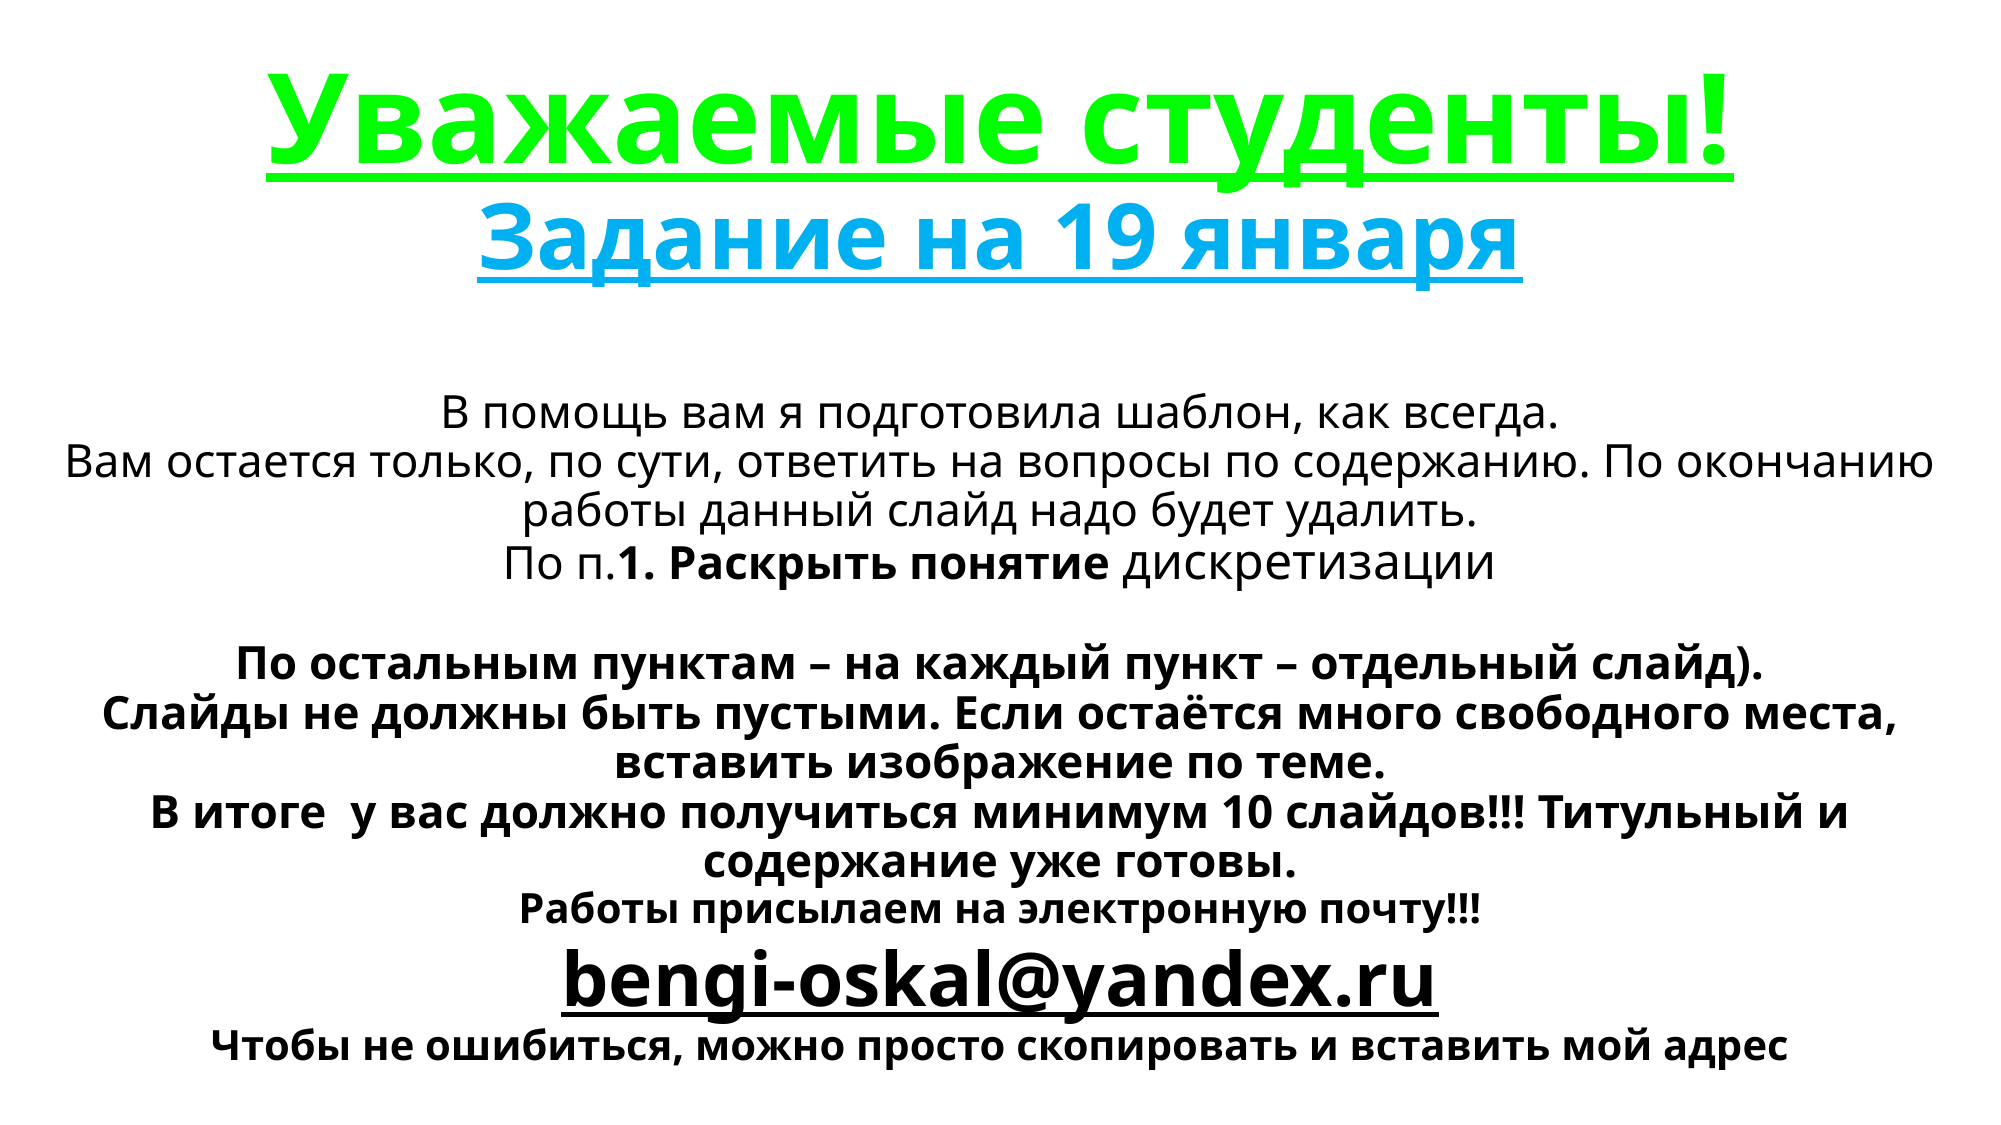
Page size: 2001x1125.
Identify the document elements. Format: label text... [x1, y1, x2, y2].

title Уважаемые студенты! Задание на 19 января В помощь вам я подготовила шаблон, как всегда. Вам остается только, по сути, ответить на вопросы по содержанию. По окончанию работы данный слайд надо будет удалить. По п.1. Раскрыть понятие дискретизации По остальным пунктам – на каждый пункт – отдельный слайд). Слайды не должны быть пустыми. Если остаётся много свободного места, вставить изображение по теме. В итоге у вас должно получиться минимум 10 слайдов!!! Титульный и содержание уже готовы. Работы присылаем на электронную почту!!! bengi-oskal@yandex.ru Чтобы не ошибиться, можно просто скопировать и вставить мой адрес [0, 0, 2000, 1125]
